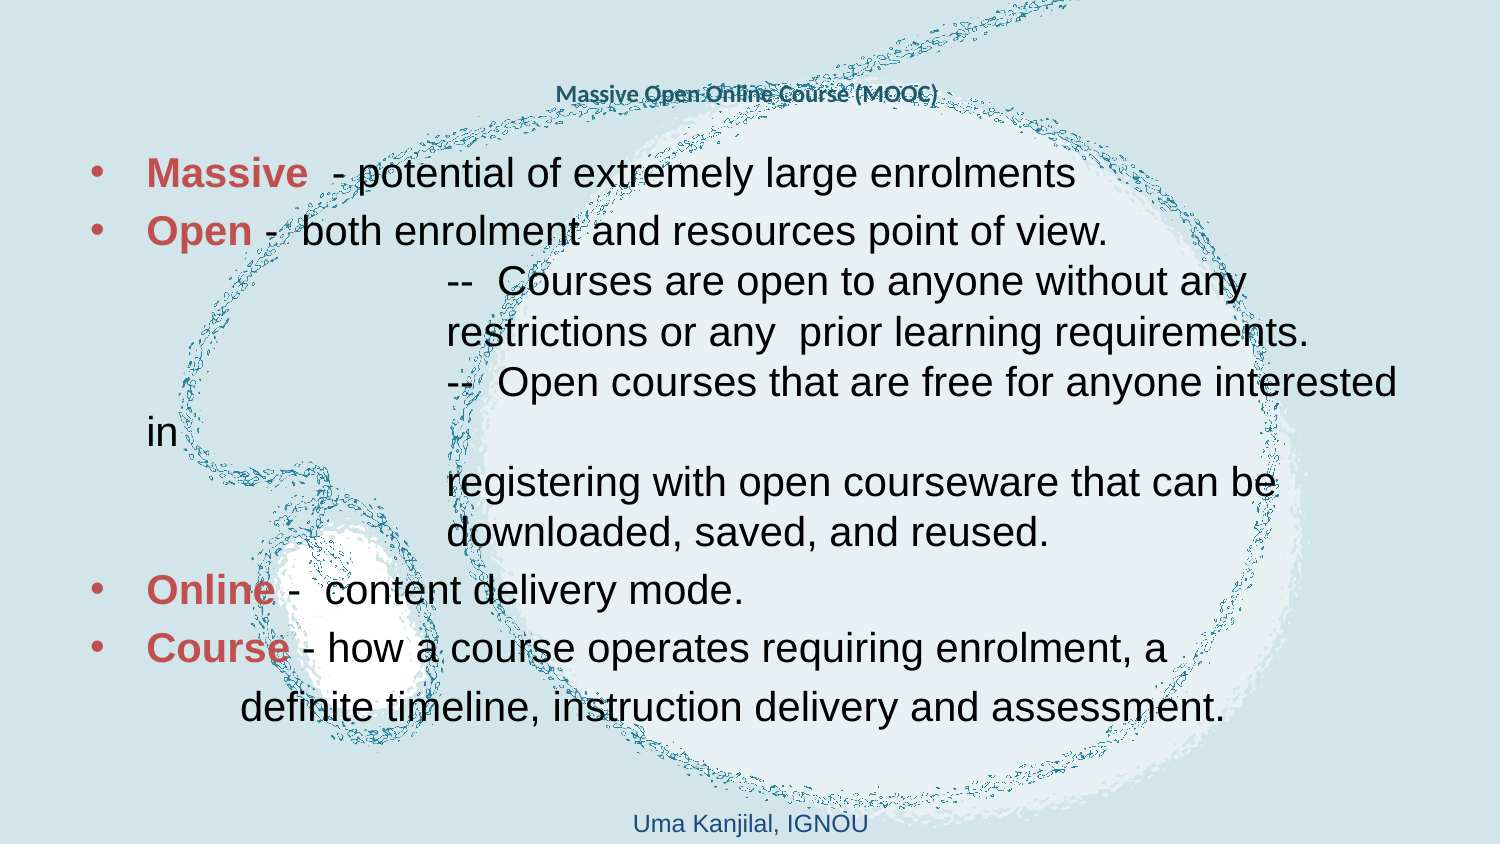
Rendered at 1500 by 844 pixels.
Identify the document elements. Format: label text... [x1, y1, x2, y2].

footer Uma Kanjilal, IGNOU [513, 799, 989, 844]
title Massive Open Online Course (MOOC) [75, 33, 1425, 138]
list Massive - potential of extremely large enrolments Open - both enrolment and resources point of view. -- Courses are open to anyone without any restrictions or any prior learning requirements. -- Open courses that are free for anyone interested in registering with open courseware that can be downloaded, saved, and reused. Online - content delivery mode. Course - how a course operates requiring enrolment, a definite timeline, instruction delivery and assessment. [75, 138, 1425, 800]
